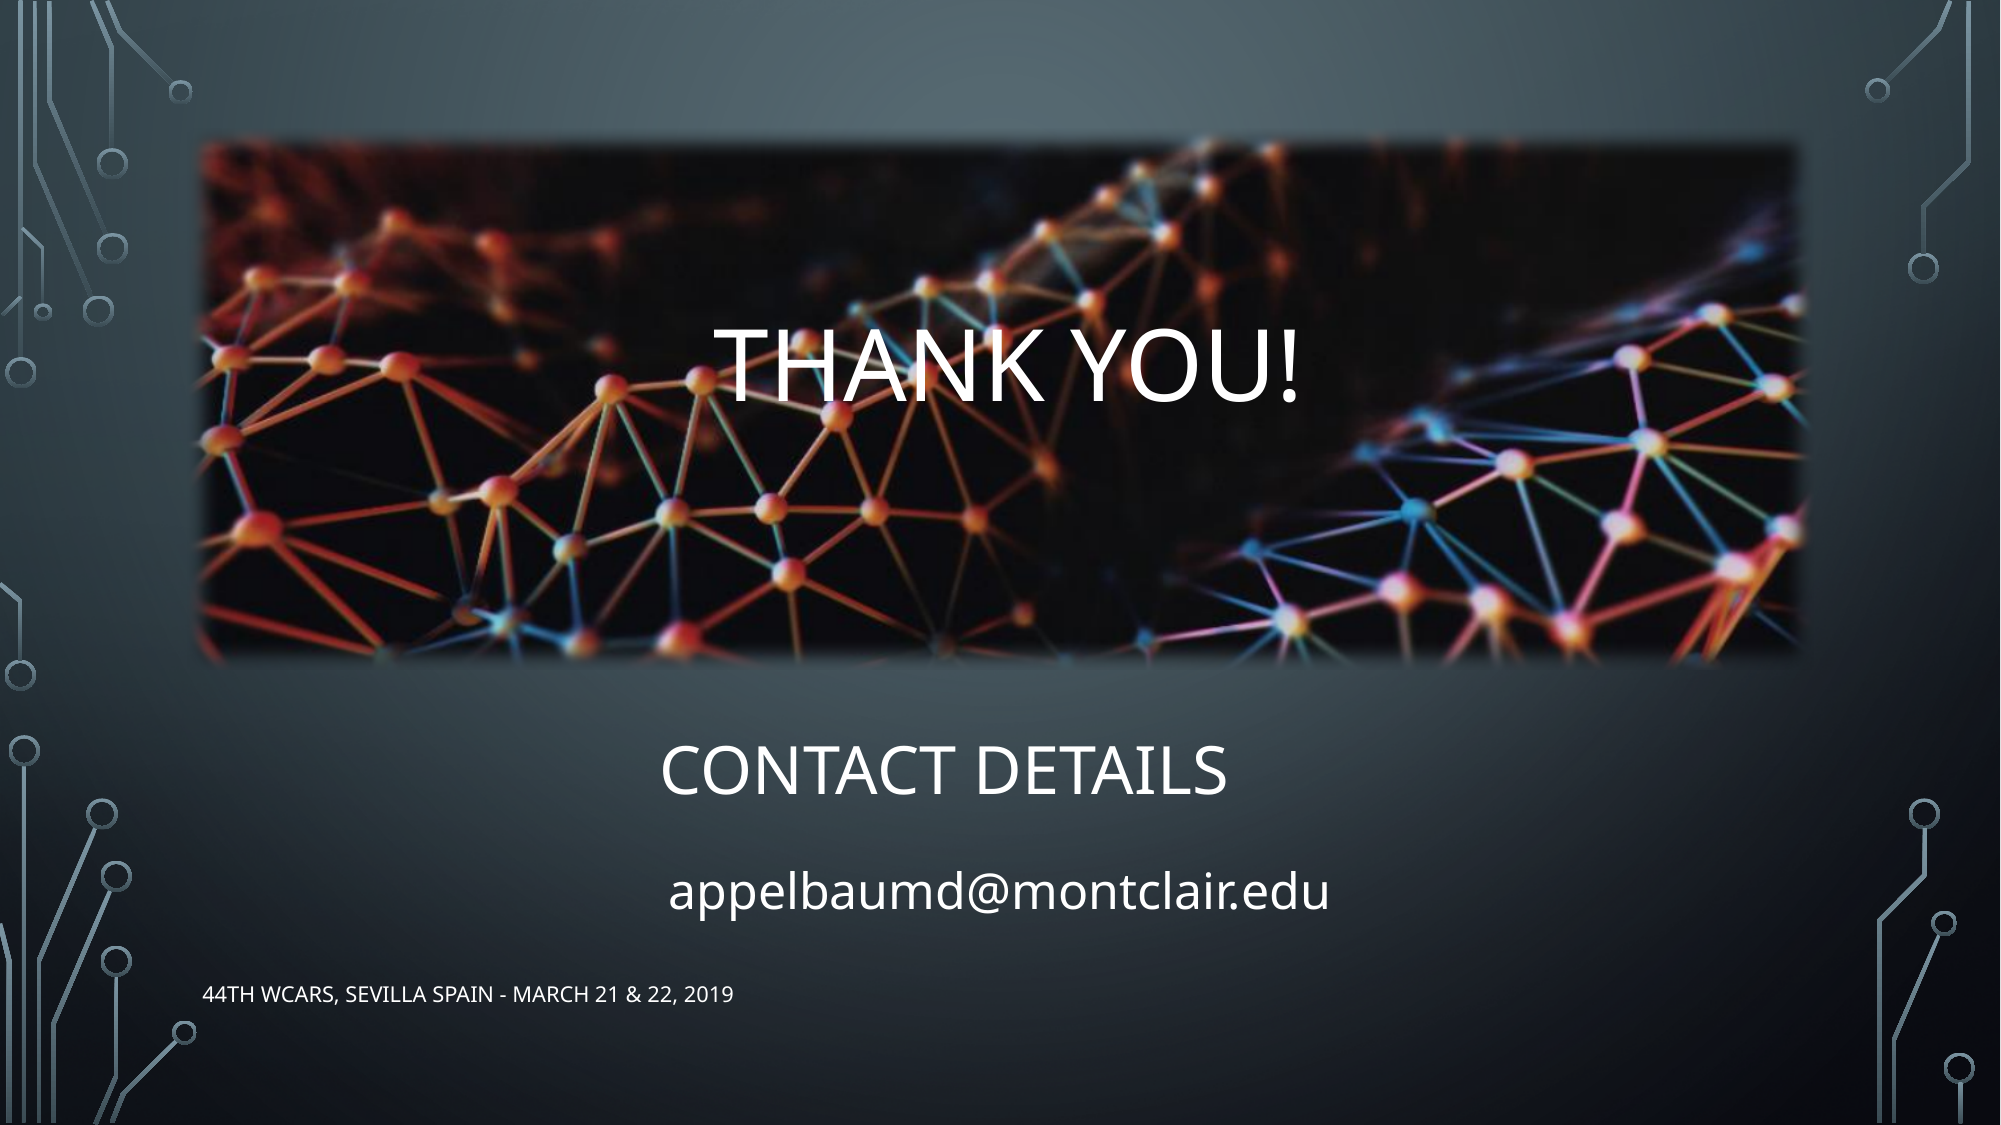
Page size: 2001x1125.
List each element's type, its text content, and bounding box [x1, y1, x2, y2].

list appelbaumd@montclair.edu [187, 840, 1813, 1058]
picture [186, 128, 1814, 670]
footer 44th WCARS, Sevilla Spain - March 21 & 22, 2019 [187, 965, 1211, 1025]
title Contact details [187, 706, 1814, 841]
